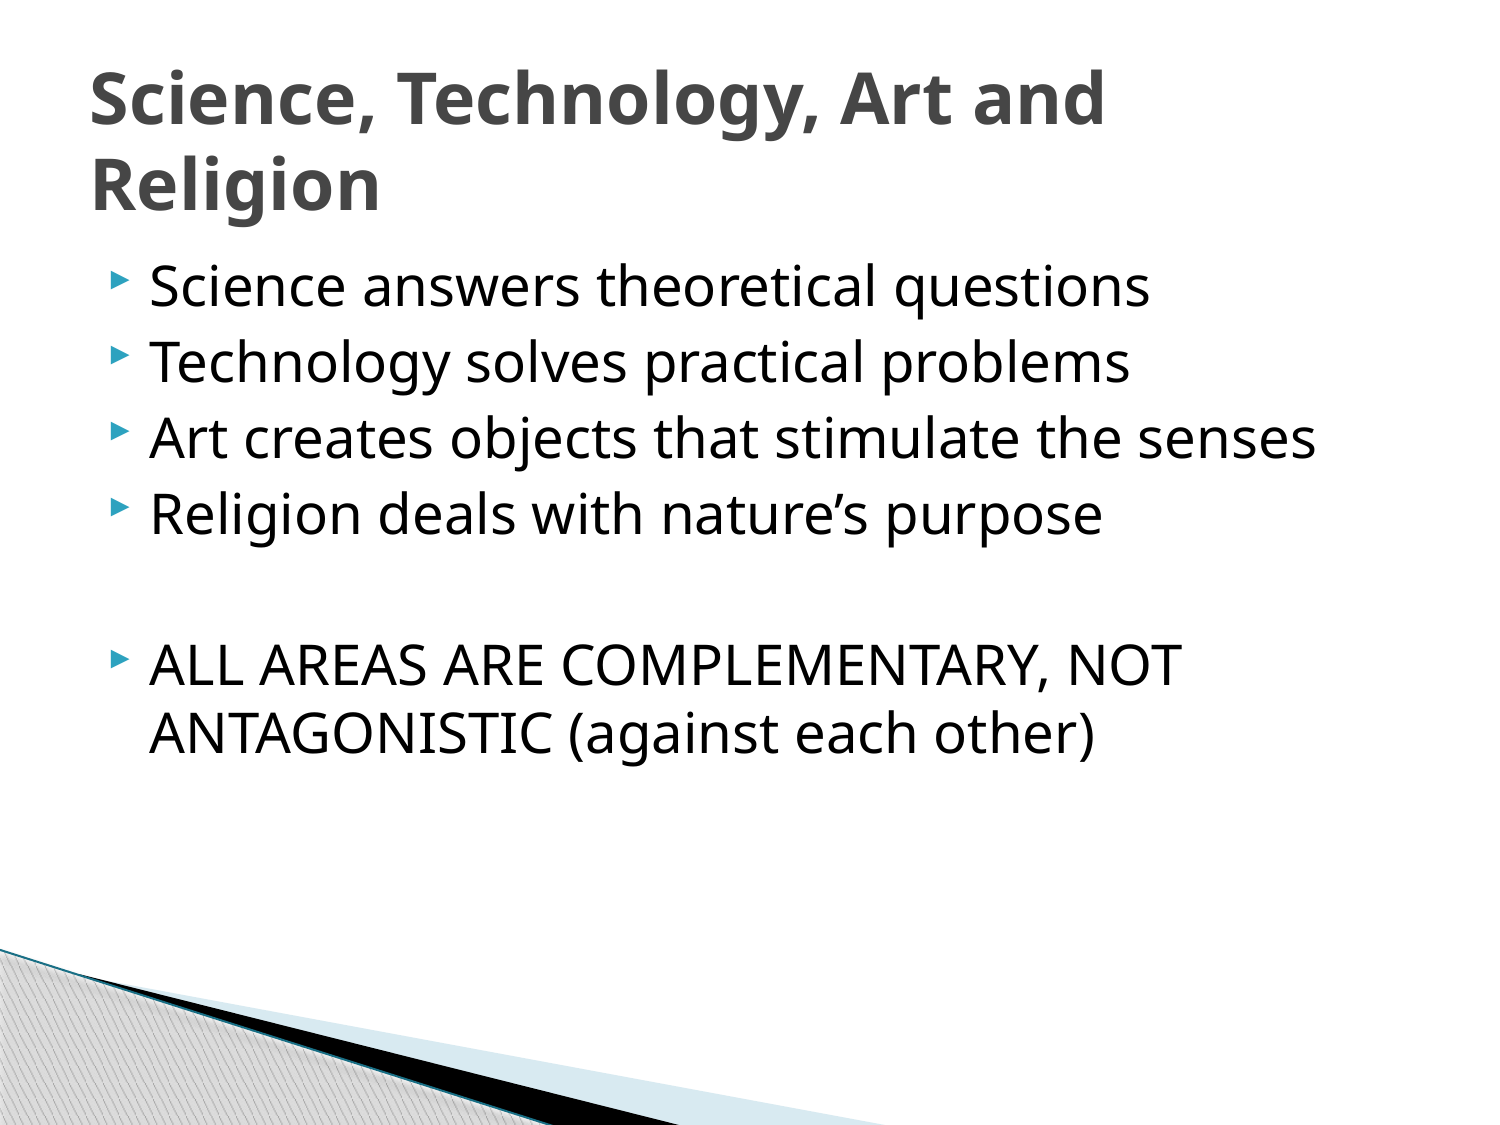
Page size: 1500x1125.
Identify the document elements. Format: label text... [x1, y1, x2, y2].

title Science, Technology, Art and Religion [75, 45, 1425, 233]
list Science answers theoretical questions Technology solves practical problems Art creates objects that stimulate the senses Religion deals with nature’s purpose ALL AREAS ARE COMPLEMENTARY, NOT ANTAGONISTIC (against each other) [75, 243, 1425, 986]
